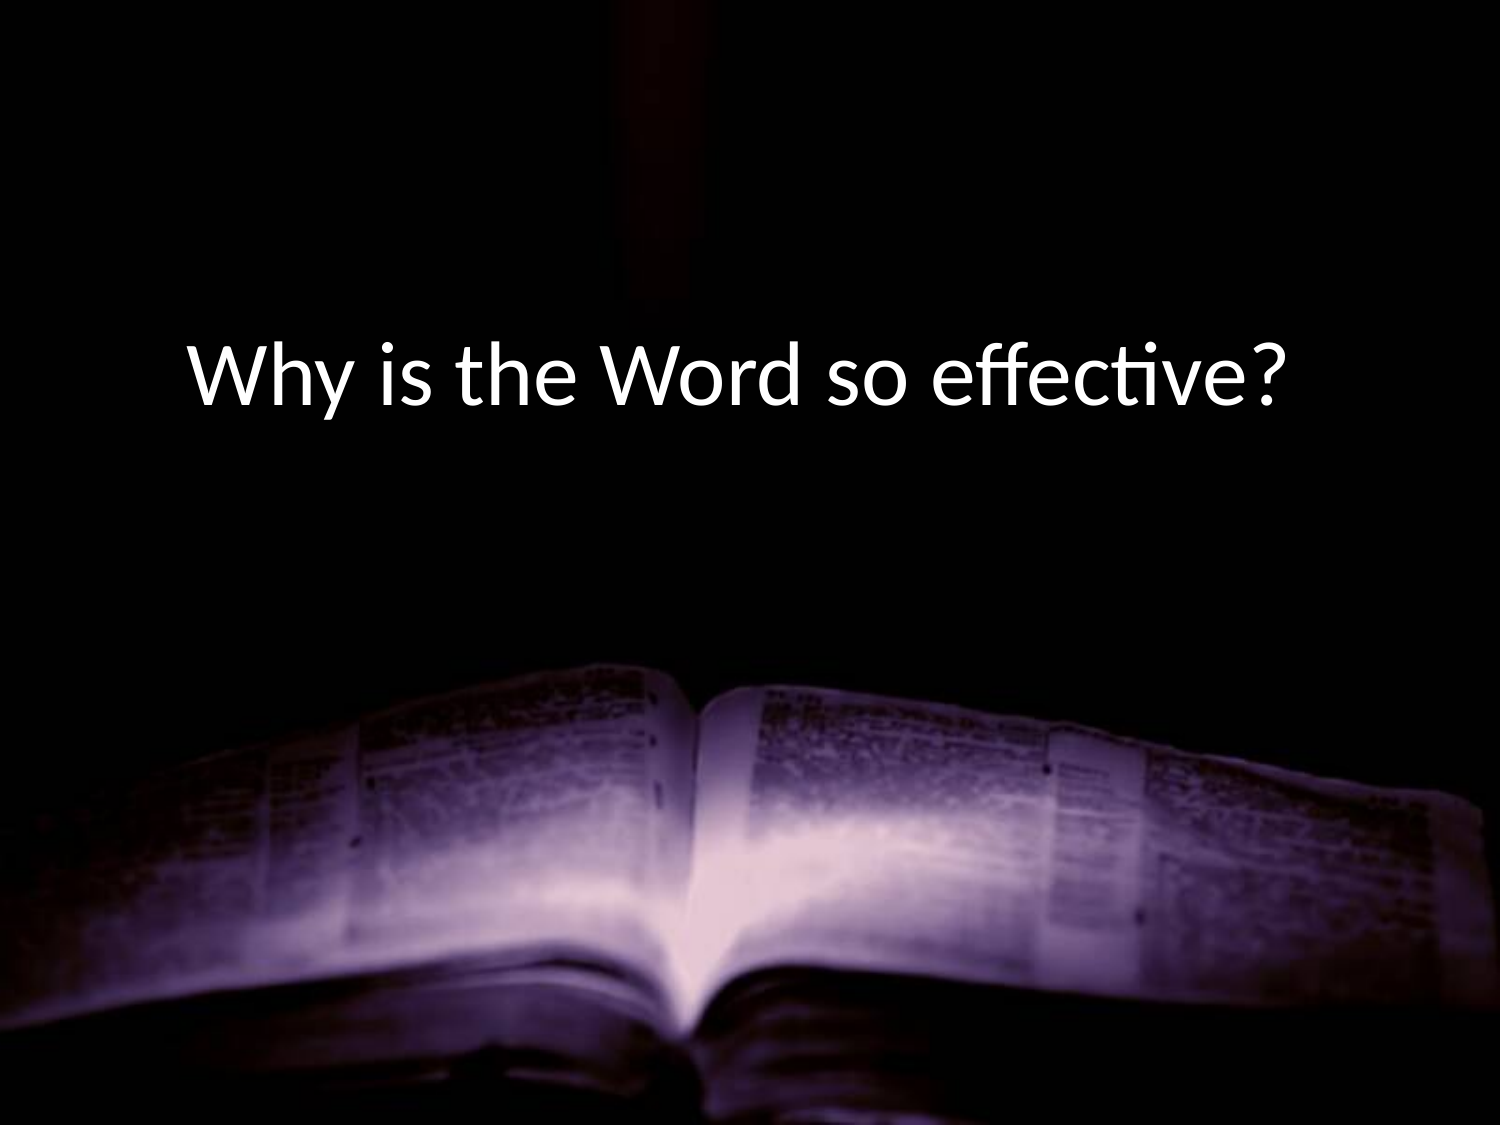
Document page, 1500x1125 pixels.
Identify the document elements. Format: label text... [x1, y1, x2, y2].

picture [0, 0, 1500, 1125]
title Why is the Word so effective? [75, 275, 1425, 463]
